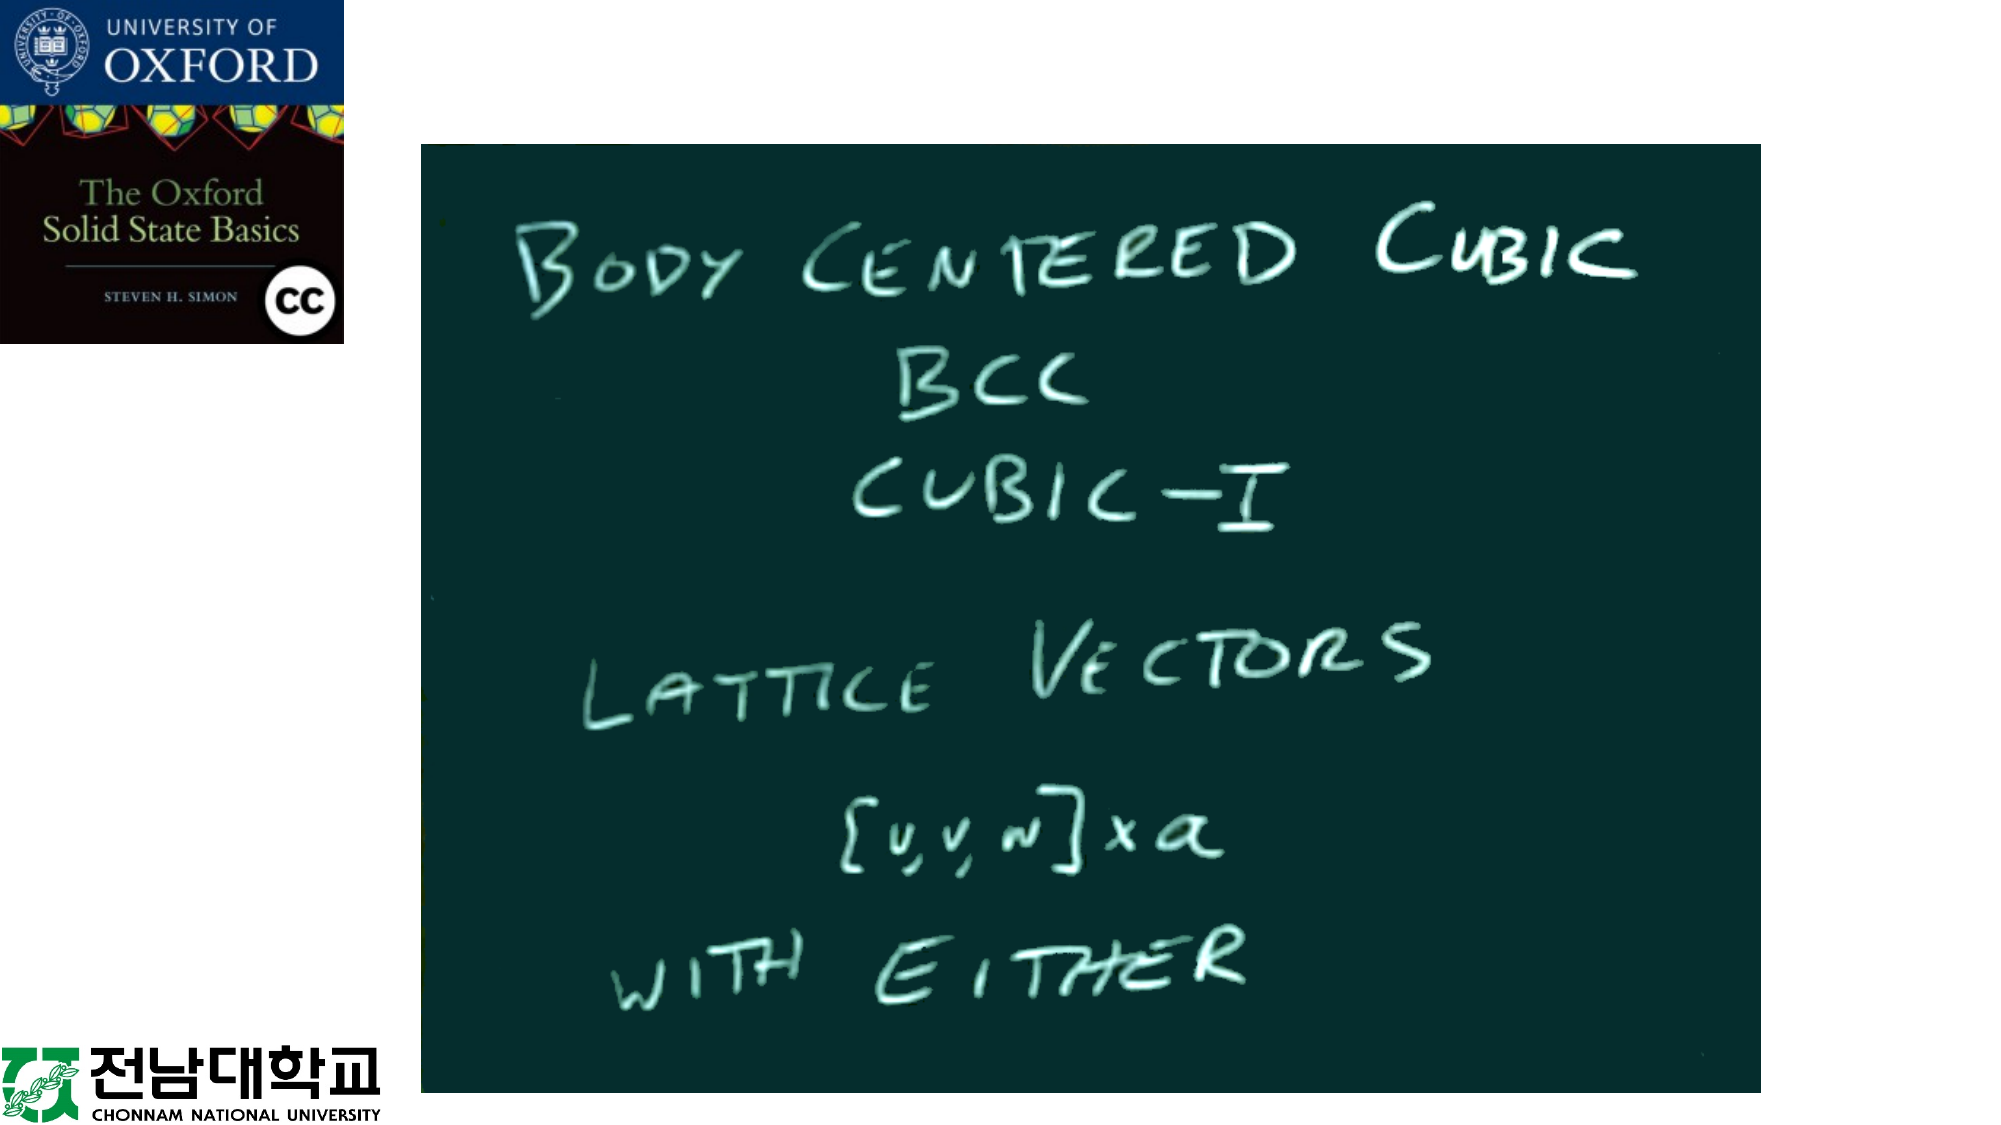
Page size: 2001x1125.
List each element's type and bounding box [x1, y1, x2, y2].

picture [421, 144, 1761, 1093]
picture [2, 1045, 381, 1123]
picture [0, 0, 344, 344]
